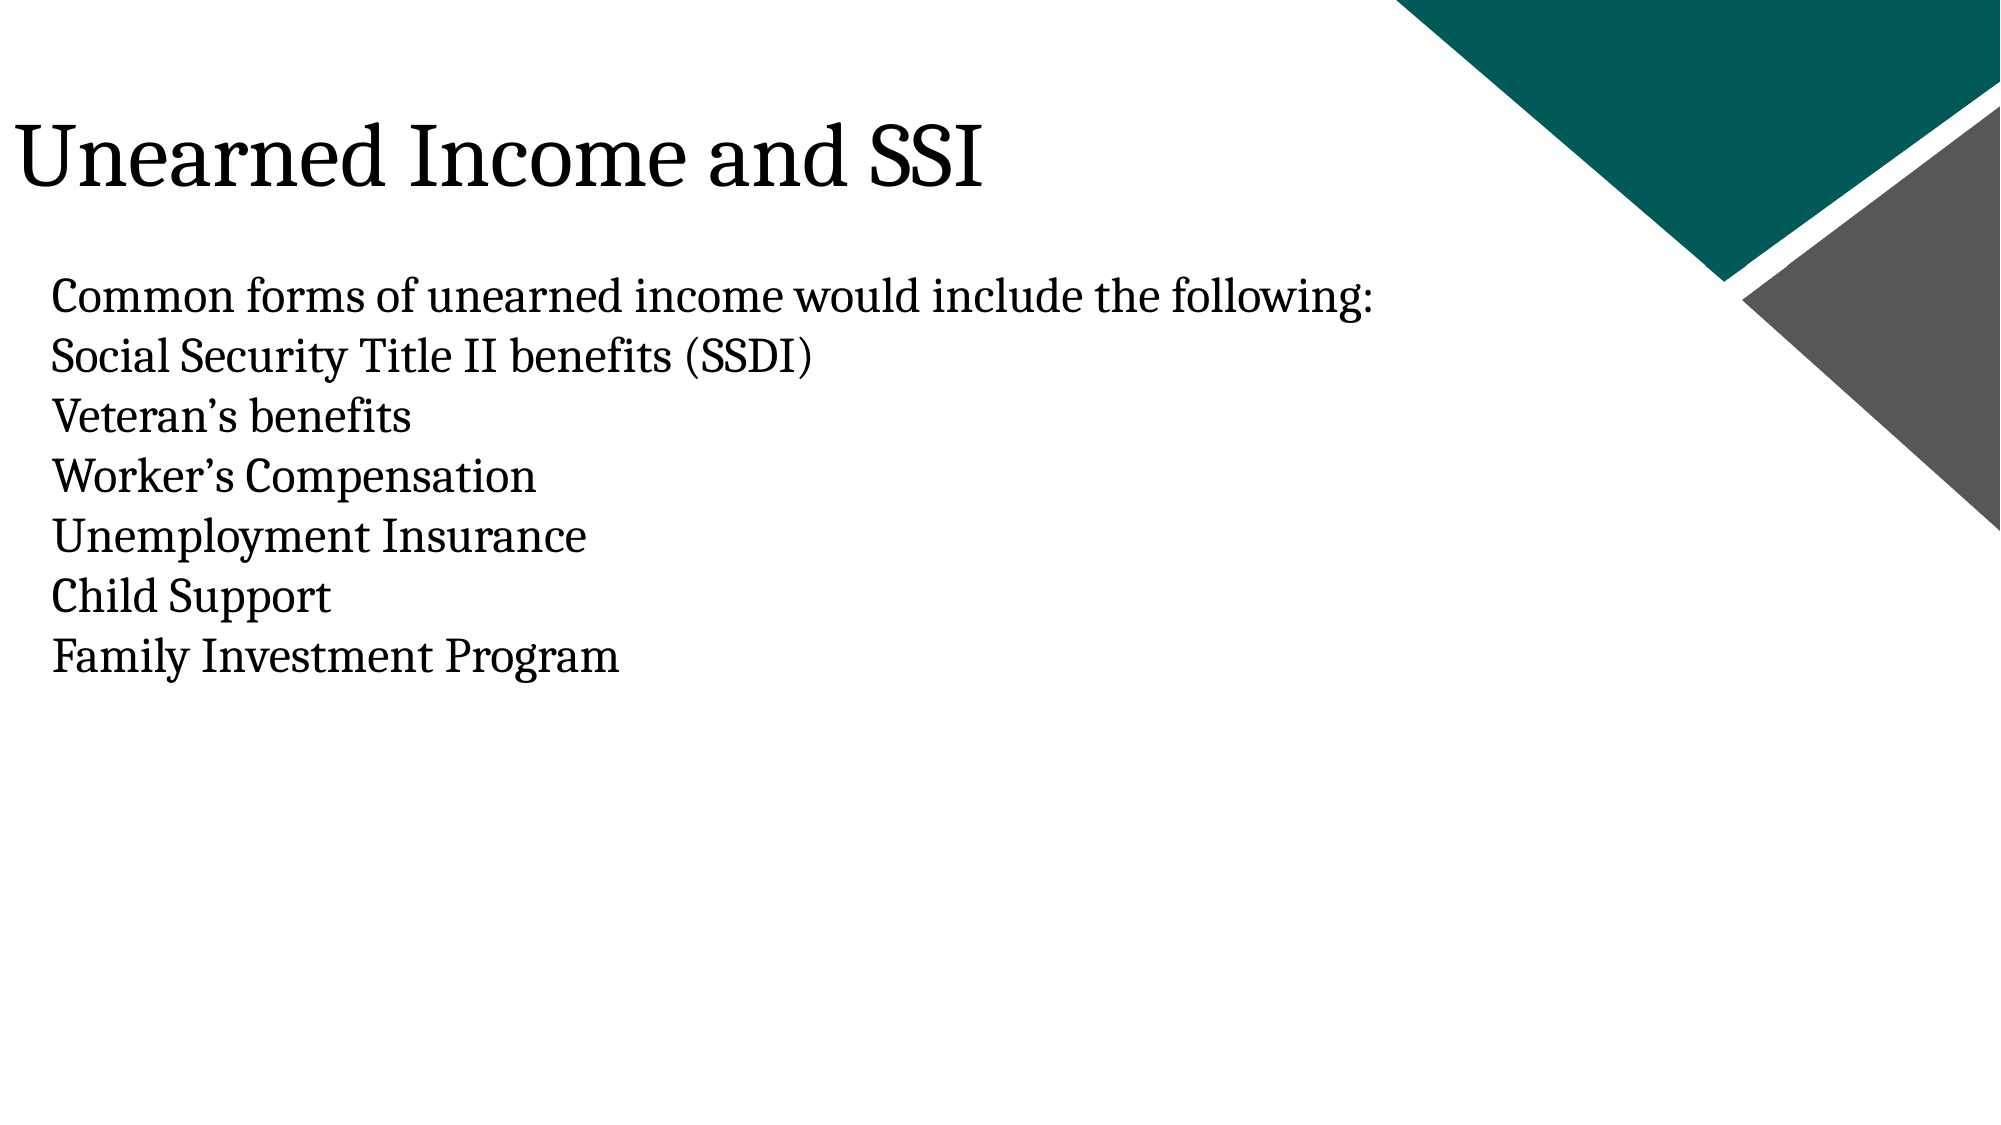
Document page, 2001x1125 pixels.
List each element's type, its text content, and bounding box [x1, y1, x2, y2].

picture [1395, 0, 2000, 531]
title Unearned Income and SSI [0, 99, 1411, 317]
list Common forms of unearned income would include the following: Social Security Title II benefits (SSDI) Veteran’s benefits Worker’s Compensation Unemployment Insurance Child Support Family Investment Program [37, 255, 1448, 893]
